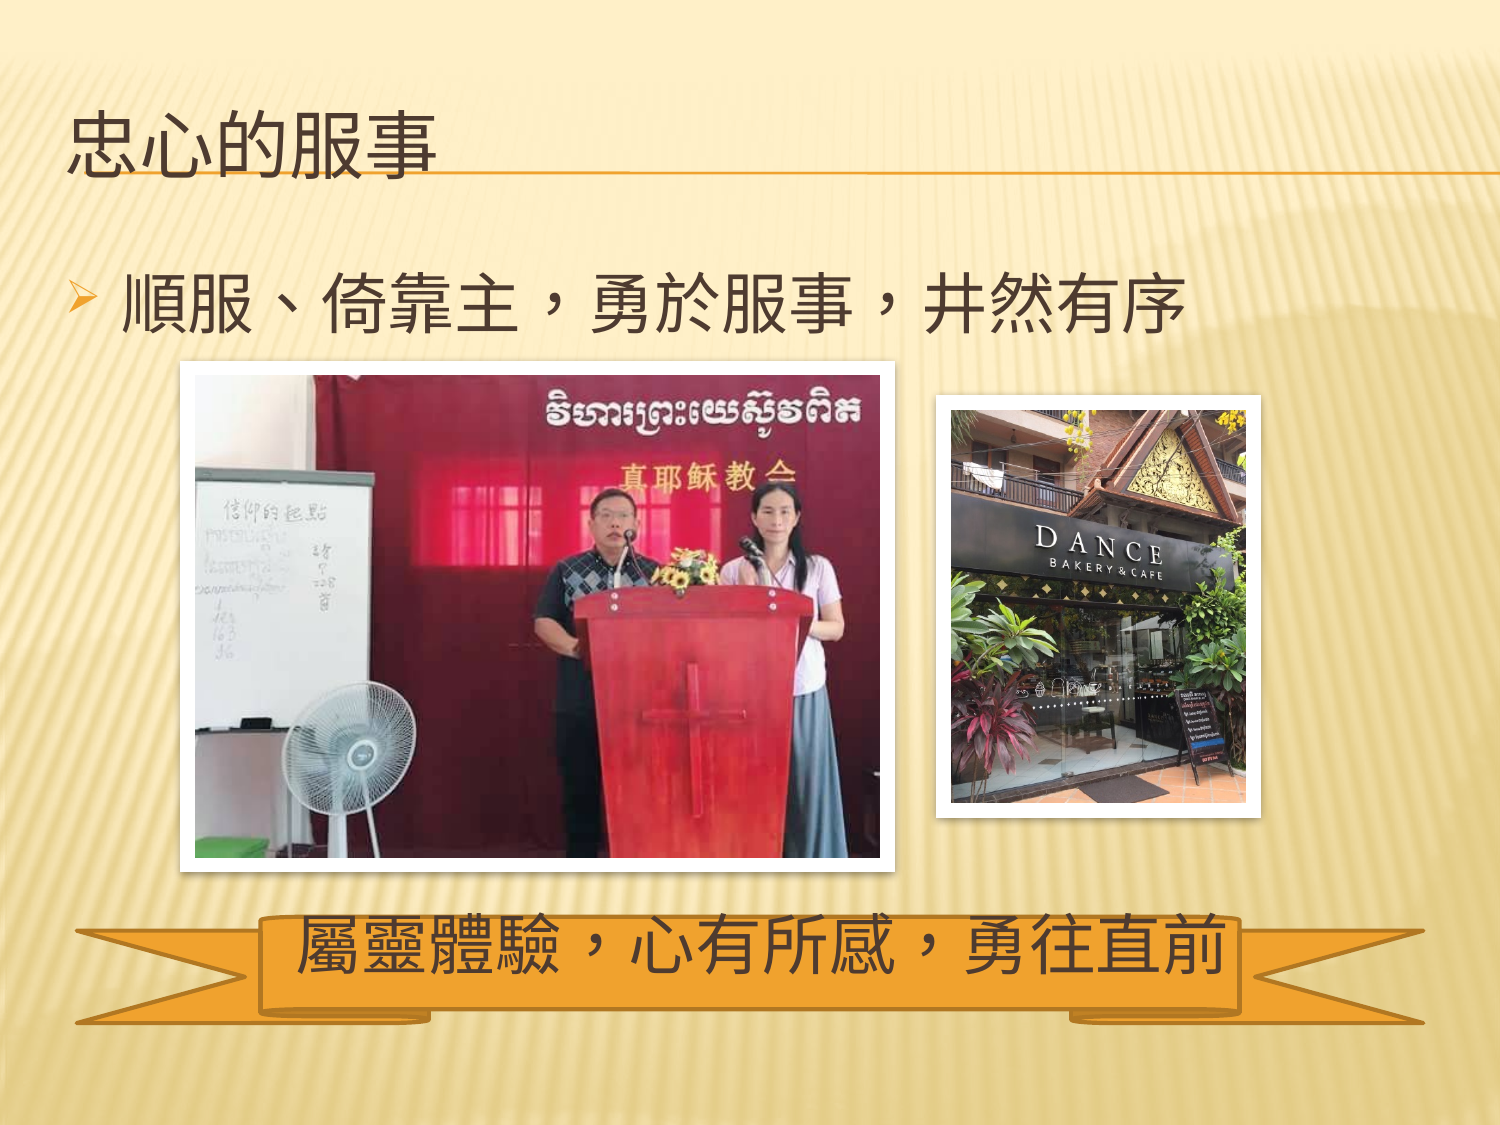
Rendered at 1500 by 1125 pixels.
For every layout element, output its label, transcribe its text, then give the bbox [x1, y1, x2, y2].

list 順服、倚靠主，勇於服事，井然有序 屬靈體驗，心有所感，勇往直前 [50, 254, 1475, 1083]
picture [950, 409, 1247, 804]
title 忠心的服事 [50, 75, 1475, 213]
picture [194, 374, 881, 858]
